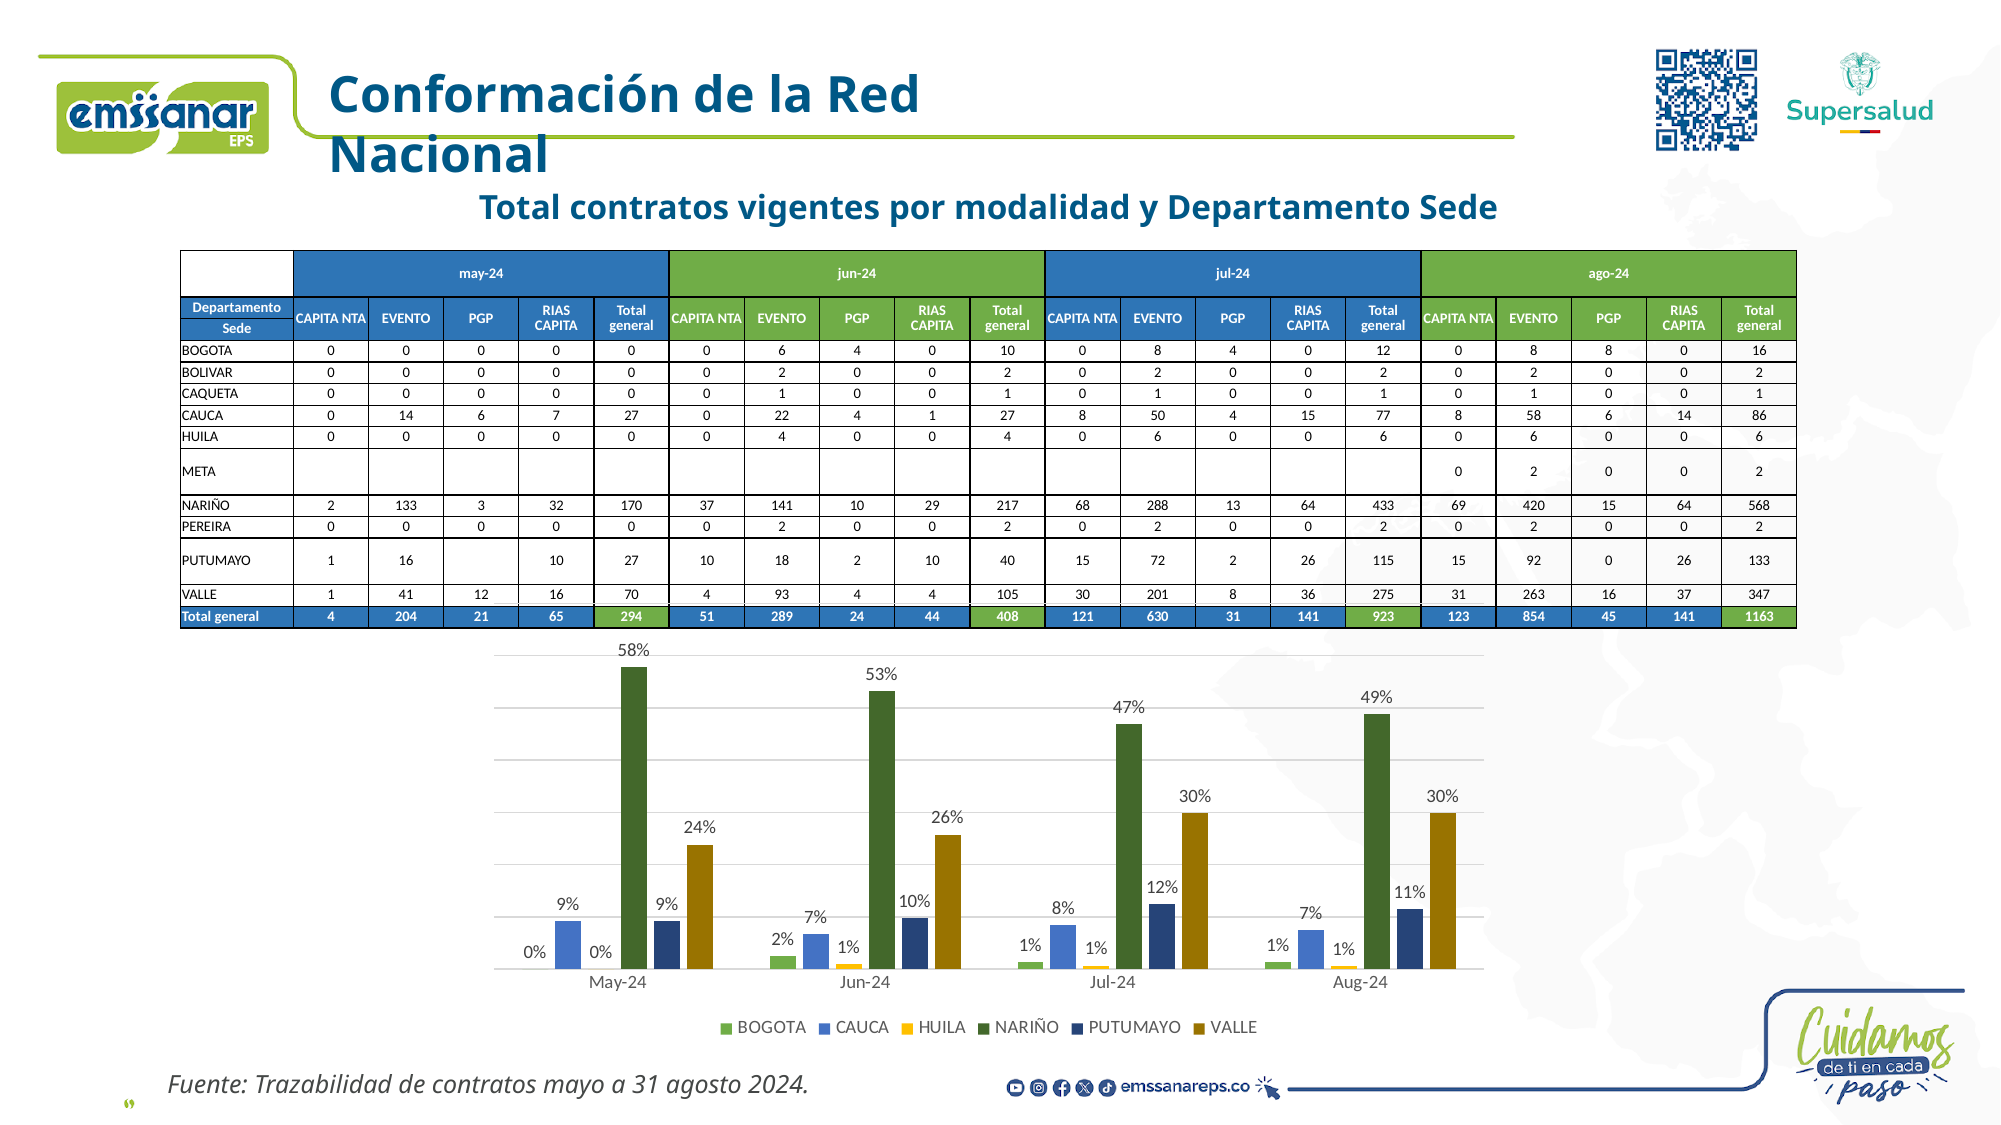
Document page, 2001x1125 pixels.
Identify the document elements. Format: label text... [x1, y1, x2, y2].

text_box Total contratos vigentes por modalidad y Departamento Sede [57, 179, 1921, 235]
table_cell 6 [1722, 427, 1796, 448]
table_cell 13 [1196, 496, 1270, 516]
table_cell 0 [595, 341, 668, 361]
table_cell 263 [1497, 585, 1571, 606]
table_cell 141 [1647, 607, 1721, 627]
table_header ago-24 [1422, 251, 1796, 296]
table_cell [1271, 449, 1345, 494]
table_cell 4 [1196, 341, 1270, 361]
table_cell 288 [1121, 496, 1195, 516]
table_cell 0 [1046, 384, 1120, 405]
table_cell 10 [519, 539, 593, 584]
table_cell BOGOTA [181, 341, 293, 361]
table_cell 86 [1722, 406, 1796, 426]
table_cell HUILA [181, 427, 293, 448]
table_cell 0 [369, 384, 443, 405]
table_cell [1346, 449, 1420, 494]
table_cell Total general [595, 298, 668, 340]
table_cell 0 [1422, 363, 1495, 383]
table_cell 1 [745, 384, 819, 405]
table_cell 2 [1722, 449, 1796, 494]
table_cell 0 [895, 517, 969, 537]
table_cell 854 [1510, 607, 1571, 627]
table_cell 0 [1647, 427, 1721, 448]
table_cell 1 [1346, 384, 1420, 405]
table_cell 0 [1572, 449, 1646, 494]
table_cell 1 [895, 406, 969, 426]
table_cell 15 [1422, 539, 1495, 584]
table_cell 0 [895, 341, 969, 361]
table_cell 2 [971, 363, 1044, 383]
table_cell 14 [1647, 406, 1721, 426]
table_cell 0 [670, 406, 744, 426]
table_cell 0 [294, 363, 368, 383]
table_cell 6 [1572, 406, 1646, 426]
table_cell PEREIRA [181, 517, 293, 537]
table_cell CAQUETA [181, 384, 293, 405]
table_cell 0 [1271, 384, 1345, 405]
table_cell RIAS CAPITA [519, 298, 593, 340]
table_cell 37 [1647, 585, 1721, 606]
table_cell 2 [1346, 517, 1420, 537]
table_cell 30 [1046, 585, 1120, 592]
table_cell [444, 449, 518, 494]
table_cell 50 [1121, 406, 1195, 426]
table_cell 12 [444, 585, 518, 606]
table_cell 4 [820, 585, 894, 592]
table_cell 0 [444, 427, 518, 448]
table_header jul-24 [1046, 251, 1420, 296]
table_header may-24 [294, 251, 668, 296]
table_cell 0 [670, 363, 744, 383]
table_cell 3 [444, 496, 518, 516]
table_cell EVENTO [1497, 298, 1571, 340]
table_cell 2 [1346, 363, 1420, 383]
table_cell 16 [519, 585, 593, 592]
table_cell EVENTO [1121, 298, 1195, 340]
table_cell META [181, 449, 293, 494]
table_cell 420 [1497, 496, 1571, 516]
table_cell 10 [820, 496, 894, 516]
table_cell 14 [369, 406, 443, 426]
table_cell 36 [1271, 585, 1345, 592]
table_cell 27 [595, 539, 668, 584]
table_cell 1 [294, 539, 368, 584]
table_cell 0 [444, 517, 518, 537]
table_cell 0 [369, 341, 443, 361]
table_cell 275 [1346, 585, 1420, 592]
table_cell 8 [1196, 585, 1270, 592]
table_cell Total general [971, 298, 1044, 340]
table_cell 1 [1121, 384, 1195, 405]
table_cell 8 [1046, 406, 1120, 426]
table_cell 2 [1722, 363, 1796, 383]
table_cell 0 [1271, 427, 1345, 448]
table_cell 0 [294, 427, 368, 448]
table_cell 0 [1422, 449, 1495, 494]
table_cell 26 [1271, 539, 1345, 584]
table_cell 4 [670, 585, 744, 592]
table_cell [519, 449, 593, 494]
table_cell 2 [745, 363, 819, 383]
table_cell 4 [971, 427, 1044, 448]
table_cell Total general [181, 607, 293, 627]
table_cell 8 [1572, 341, 1646, 361]
table_cell 10 [895, 539, 969, 584]
table_cell 0 [294, 384, 368, 405]
table_cell 105 [971, 585, 1044, 592]
table_cell 0 [1422, 427, 1495, 448]
table_cell EVENTO [745, 298, 819, 340]
table_cell BOLIVAR [181, 363, 293, 383]
table_cell [670, 449, 744, 494]
table_cell [1196, 449, 1270, 494]
table_header jun-24 [670, 251, 1044, 296]
table_cell 0 [1422, 384, 1495, 405]
table_cell 0 [1196, 427, 1270, 448]
table_cell 0 [1422, 517, 1495, 537]
table_cell 26 [1647, 539, 1721, 584]
table_cell 568 [1722, 496, 1796, 516]
table_cell 0 [369, 427, 443, 448]
table_cell 2 [1497, 363, 1571, 383]
table_cell 6 [745, 341, 819, 361]
table_cell 115 [1346, 539, 1420, 584]
table_cell 0 [595, 427, 668, 448]
table_cell 0 [519, 517, 593, 537]
table_cell [1121, 449, 1195, 494]
table_cell 133 [1722, 539, 1796, 584]
table_cell 0 [519, 427, 593, 448]
table_cell 2 [971, 517, 1044, 537]
table_cell 1 [1497, 384, 1571, 405]
table_cell 0 [294, 406, 368, 426]
text_box Conformación de la Red Nacional [313, 55, 1137, 179]
table_cell 0 [1271, 517, 1345, 537]
table_cell 141 [745, 496, 819, 516]
table_cell [369, 449, 443, 494]
table_cell 1 [294, 585, 368, 606]
table_cell 0 [670, 341, 744, 361]
table_cell CAPITA NTA [1422, 298, 1495, 340]
table_cell 8 [1497, 341, 1571, 361]
table_cell 0 [895, 427, 969, 448]
table_cell 0 [820, 363, 894, 383]
table_cell 16 [1572, 585, 1646, 606]
table_cell [971, 449, 1044, 494]
table_cell CAPITA NTA [294, 298, 368, 340]
table_cell 0 [820, 517, 894, 537]
table_cell 0 [595, 384, 668, 405]
table_cell 0 [1046, 341, 1120, 361]
table_cell 64 [1647, 496, 1721, 516]
table_cell 0 [1046, 363, 1120, 383]
table_cell 92 [1497, 539, 1571, 584]
table_cell 27 [971, 406, 1044, 426]
table_cell 6 [1121, 427, 1195, 448]
table_cell 1163 [1722, 607, 1796, 627]
picture [0, 0, 2001, 1125]
table_cell 10 [971, 341, 1044, 361]
table_cell 10 [670, 539, 744, 584]
table_cell 15 [1046, 539, 1120, 584]
table_cell 2 [820, 539, 894, 584]
table_cell 0 [1572, 427, 1646, 448]
table_cell 4 [820, 406, 894, 426]
table_cell 133 [369, 496, 443, 516]
table_cell 29 [895, 496, 969, 516]
table_cell RIAS CAPITA [1271, 298, 1345, 340]
text_box Fuente: Trazabilidad de contratos mayo a 31 agosto 2024. [152, 1061, 1826, 1107]
table_cell 15 [1572, 496, 1646, 516]
table_cell 0 [444, 363, 518, 383]
table_cell 16 [369, 539, 443, 584]
table_cell 22 [745, 406, 819, 426]
table_cell 8 [1121, 341, 1195, 361]
table_cell 0 [1572, 539, 1646, 584]
table_cell [444, 539, 518, 584]
table_cell 64 [1271, 496, 1345, 516]
table_cell 4 [1196, 406, 1270, 426]
table_cell [1046, 449, 1120, 494]
table_cell 0 [670, 384, 744, 405]
table_cell 0 [1647, 517, 1721, 537]
table_cell 0 [1196, 517, 1270, 537]
table_cell 0 [820, 427, 894, 448]
table_cell 6 [444, 406, 518, 426]
table_cell 433 [1346, 496, 1420, 516]
table_cell CAPITA NTA [670, 298, 744, 340]
chart [473, 594, 1506, 1045]
table_cell 0 [1647, 341, 1721, 361]
table_cell 0 [1196, 384, 1270, 405]
table_cell 2 [745, 517, 819, 537]
table_cell 0 [1647, 384, 1721, 405]
table_cell 204 [369, 607, 443, 627]
table_cell EVENTO [369, 298, 443, 340]
table_cell 0 [1046, 517, 1120, 537]
table_cell 93 [745, 585, 819, 592]
table_cell 0 [895, 363, 969, 383]
table_cell 201 [1121, 585, 1195, 592]
table_cell 0 [519, 363, 593, 383]
table_cell Sede [181, 319, 293, 340]
table_cell 4 [820, 341, 894, 361]
table_cell 0 [369, 517, 443, 537]
table_cell CAPITA NTA [1046, 298, 1120, 340]
table_cell 347 [1722, 585, 1796, 606]
table_cell 31 [1422, 585, 1495, 592]
table_cell 40 [971, 539, 1044, 584]
table_cell PUTUMAYO [181, 539, 293, 584]
table_cell 21 [444, 607, 467, 627]
table_cell 0 [294, 341, 368, 361]
table_cell 41 [369, 585, 443, 606]
table_cell 6 [1346, 427, 1420, 448]
table_cell RIAS CAPITA [1647, 298, 1721, 340]
table_cell 12 [1346, 341, 1420, 361]
table_cell PGP [1572, 298, 1646, 340]
table_cell CAUCA [181, 406, 293, 426]
table_cell 2 [1497, 517, 1571, 537]
table_cell Departamento [181, 298, 293, 318]
table_cell VALLE [181, 585, 293, 606]
table_cell 4 [294, 607, 368, 627]
table_cell 18 [745, 539, 819, 584]
table_cell 0 [1572, 517, 1646, 537]
table_cell 6 [1497, 427, 1571, 448]
table_cell 8 [1422, 406, 1495, 426]
table_cell 2 [1722, 517, 1796, 537]
table_cell 45 [1572, 607, 1646, 627]
table_cell [820, 449, 894, 494]
table_cell NARIÑO [181, 496, 293, 516]
table_header [181, 251, 293, 296]
table_cell 0 [519, 341, 593, 361]
table_cell [745, 449, 819, 494]
table_cell Total general [1722, 298, 1796, 340]
table_cell PGP [1196, 298, 1270, 340]
table_cell PGP [444, 298, 518, 340]
table_cell PGP [820, 298, 894, 340]
table_cell 70 [595, 585, 668, 592]
table_cell 0 [595, 363, 668, 383]
table_cell Total general [1346, 298, 1420, 340]
table_cell 72 [1121, 539, 1195, 584]
table_cell 0 [595, 517, 668, 537]
table_cell 0 [1196, 363, 1270, 383]
table_cell 32 [519, 496, 593, 516]
table_cell 0 [519, 384, 593, 405]
table_cell 69 [1422, 496, 1495, 516]
table_cell 0 [369, 363, 443, 383]
table_cell 16 [1722, 341, 1796, 361]
table_cell [294, 449, 368, 494]
table_cell 0 [820, 384, 894, 405]
table_cell 0 [670, 517, 744, 537]
table_cell 2 [1121, 363, 1195, 383]
table_cell 77 [1346, 406, 1420, 426]
table_cell 2 [1497, 449, 1571, 494]
table_cell 4 [895, 585, 969, 592]
table_cell 27 [595, 406, 668, 426]
table_cell RIAS CAPITA [895, 298, 969, 340]
table_cell 37 [670, 496, 744, 516]
table_cell 0 [294, 517, 368, 537]
table_cell 2 [294, 496, 368, 516]
table_cell 2 [1121, 517, 1195, 537]
table_cell 0 [1647, 449, 1721, 494]
table_cell 7 [519, 406, 593, 426]
table_cell 0 [444, 341, 518, 361]
table_cell 58 [1497, 406, 1571, 426]
table_cell 0 [444, 384, 518, 405]
table_cell 0 [670, 427, 744, 448]
table_cell 2 [1196, 539, 1270, 584]
table_cell 0 [1647, 363, 1721, 383]
table_cell 0 [1572, 363, 1646, 383]
table_cell 15 [1271, 406, 1345, 426]
table_cell 0 [895, 384, 969, 405]
table_cell [595, 449, 668, 494]
table_cell 0 [1422, 341, 1495, 361]
table_cell 4 [745, 427, 819, 448]
table_cell 0 [1271, 363, 1345, 383]
table_cell 1 [1722, 384, 1796, 405]
table_cell 0 [1572, 384, 1646, 405]
table_cell 1 [971, 384, 1044, 405]
table_cell [895, 449, 969, 494]
table_cell 217 [971, 496, 1044, 516]
table_cell 170 [595, 496, 668, 516]
table_cell 68 [1046, 496, 1120, 516]
table_cell 0 [1046, 427, 1120, 448]
table_cell 0 [1271, 341, 1345, 361]
